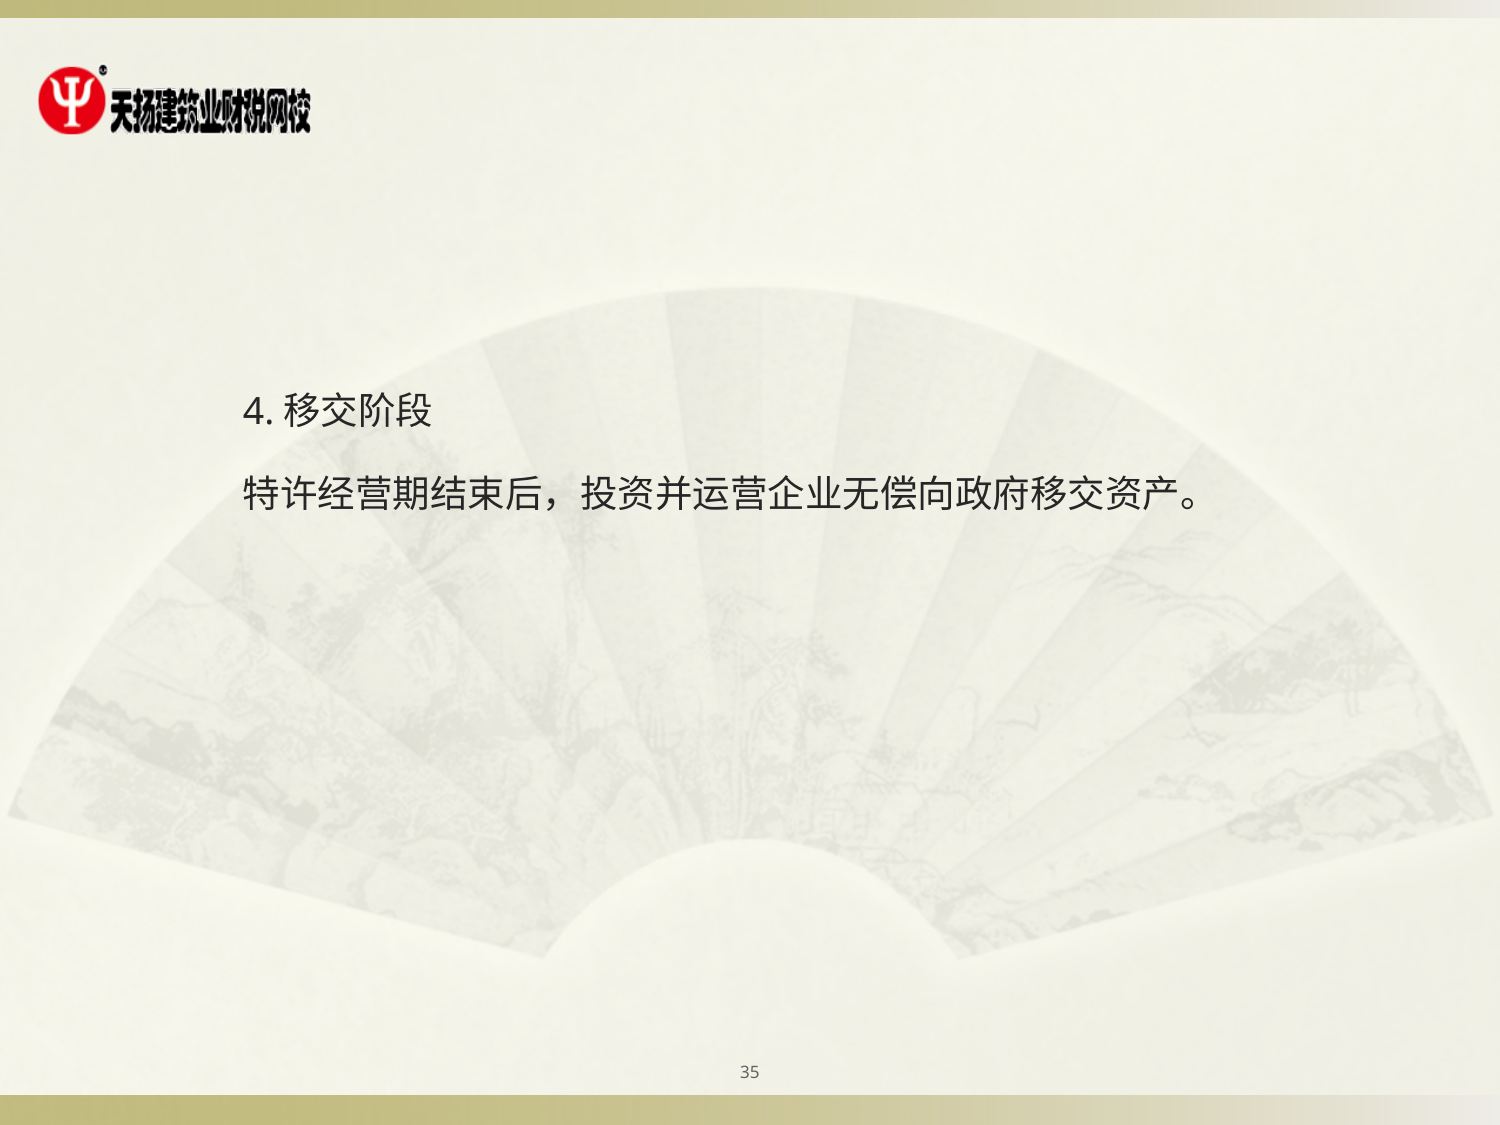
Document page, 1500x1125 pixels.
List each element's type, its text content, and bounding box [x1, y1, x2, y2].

picture [36, 59, 330, 138]
list 4.移交阶段 特许经营期结束后，投资并运营企业无偿向政府移交资产。 [228, 349, 1422, 885]
slide_number 35 [675, 1050, 825, 1097]
